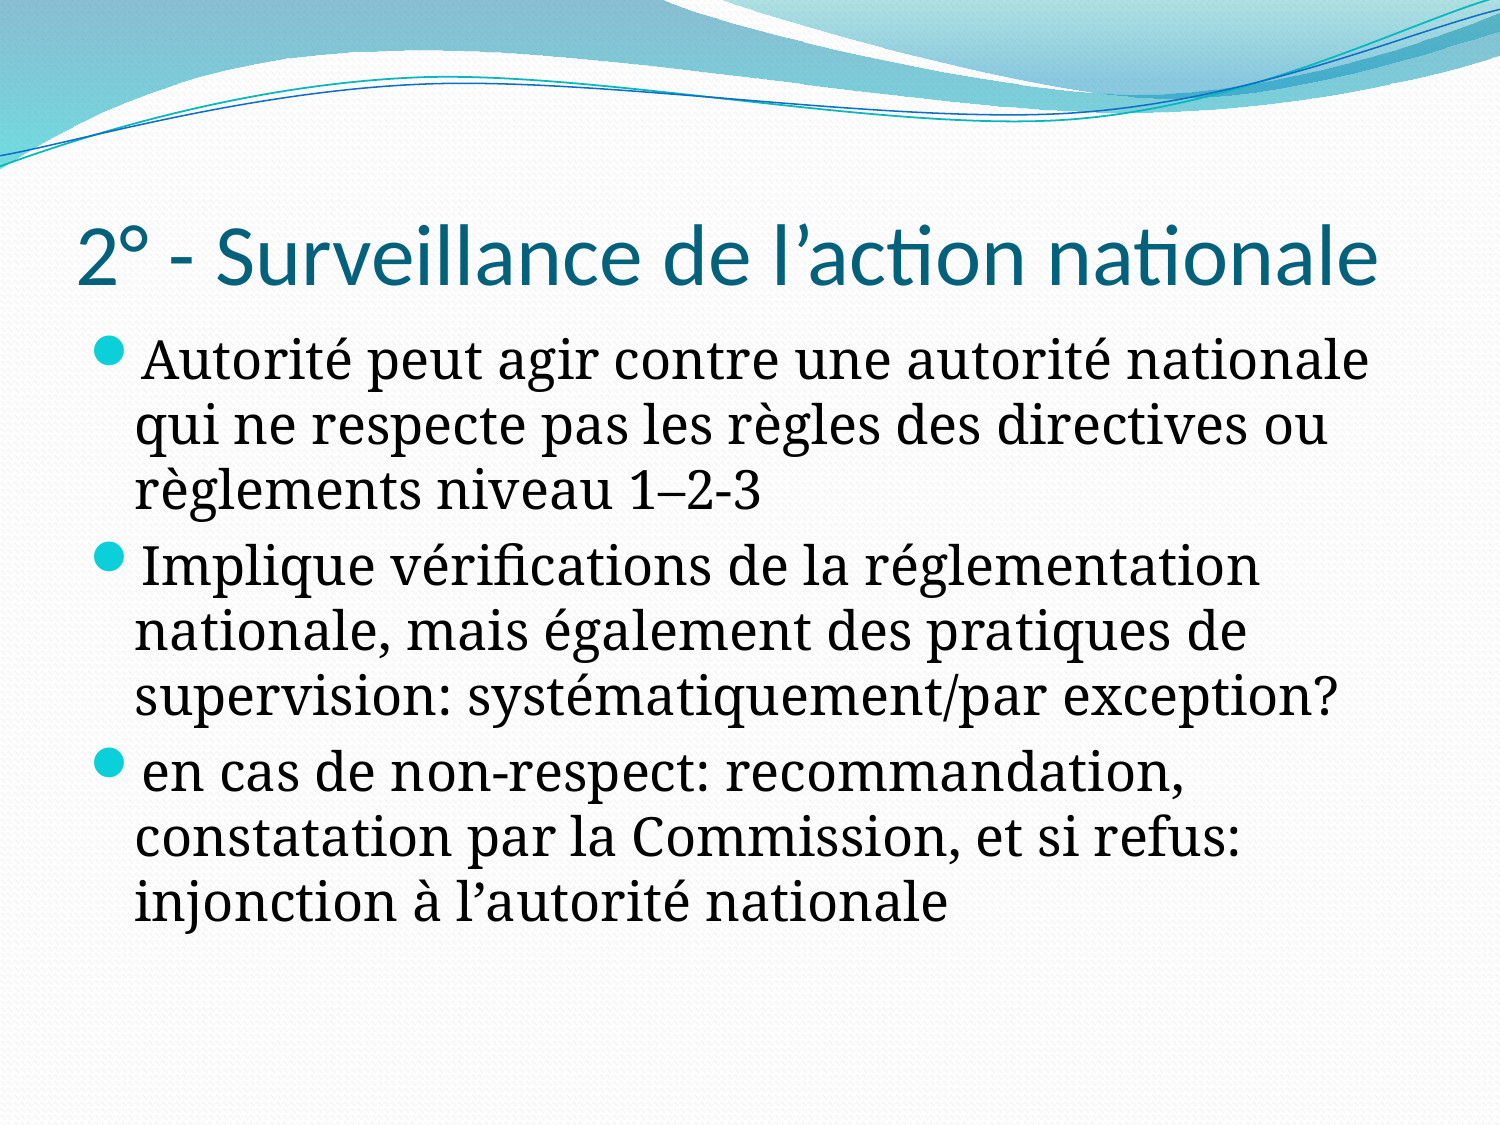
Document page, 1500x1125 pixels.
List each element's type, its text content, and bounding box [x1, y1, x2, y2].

title 2° - Surveillance de l’action nationale [75, 115, 1425, 303]
list Autorité peut agir contre une autorité nationale qui ne respecte pas les règles des directives ou règlements niveau 1–2-3 Implique vérifications de la réglementation nationale, mais également des pratiques de supervision: systématiquement/par exception? en cas de non-respect: recommandation, constatation par la Commission, et si refus: injonction à l’autorité nationale [75, 317, 1425, 1038]
